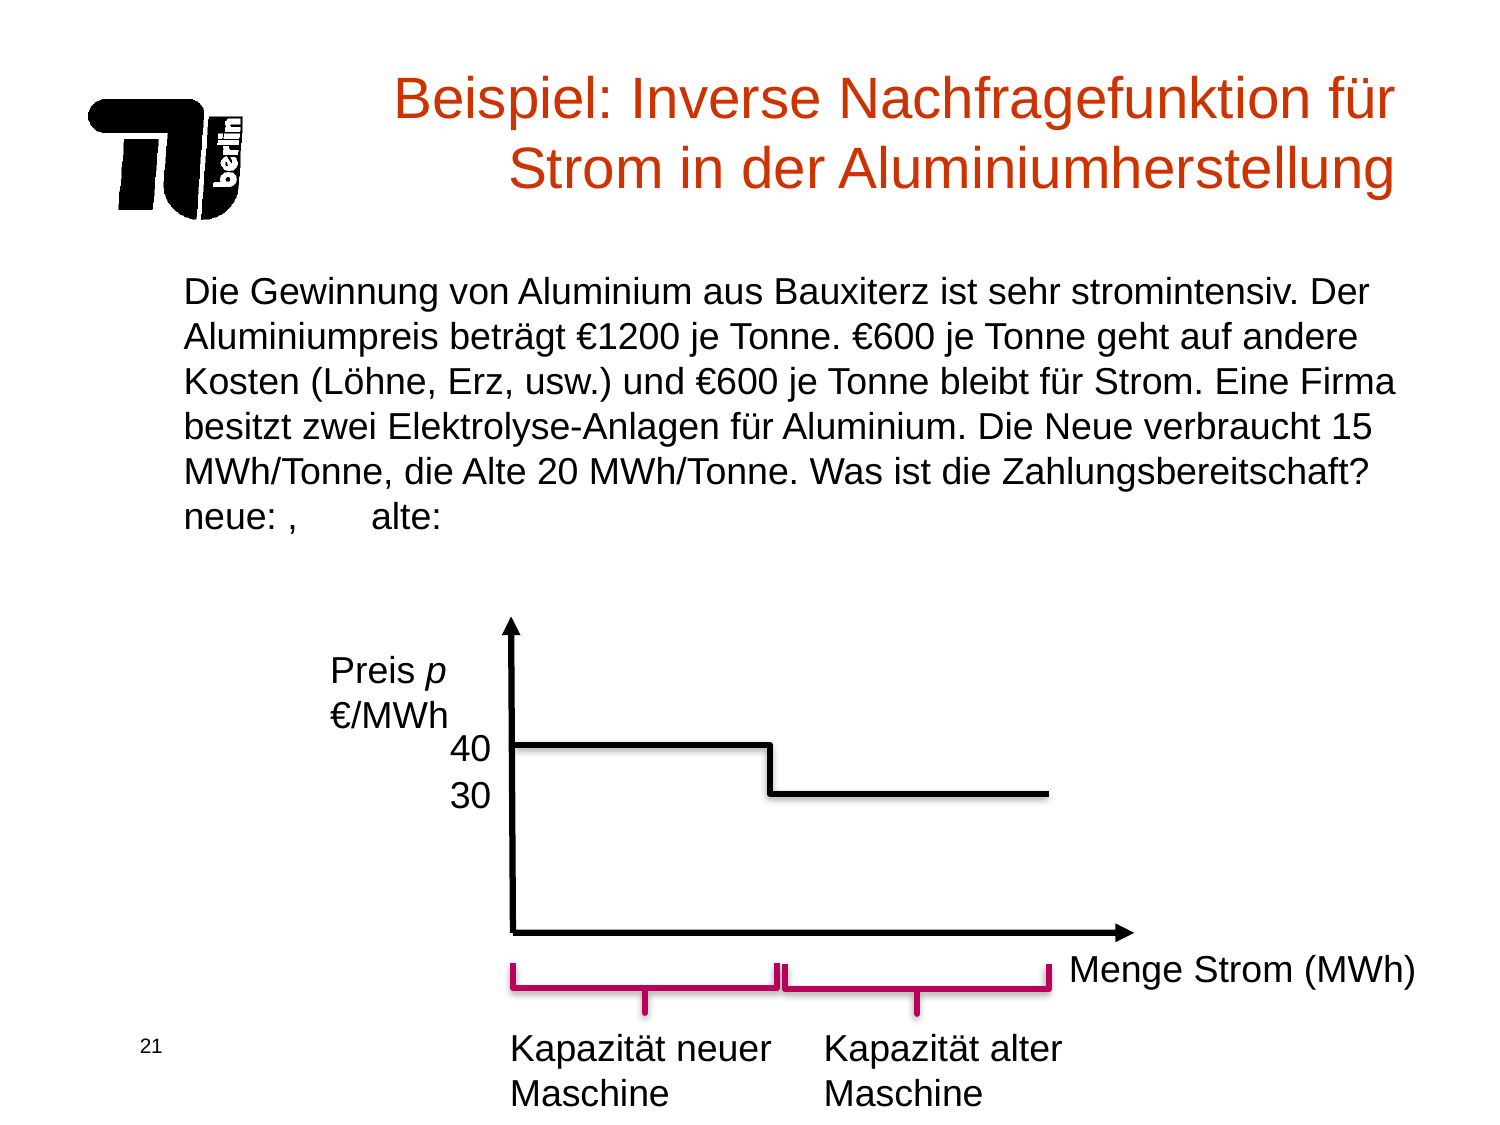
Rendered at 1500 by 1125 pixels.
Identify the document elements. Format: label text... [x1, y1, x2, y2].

picture [88, 99, 243, 220]
text_box [642, 999, 648, 1016]
text_box Kapazität alter Maschine [823, 1023, 1071, 1114]
text_box [914, 999, 920, 1017]
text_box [330, 616, 1427, 991]
title Beispiel: Inverse Nachfragefunktion für Strom in der Aluminiumherstellung [279, 62, 1413, 209]
text_box Kapazität neuer Maschine [509, 1023, 777, 1114]
